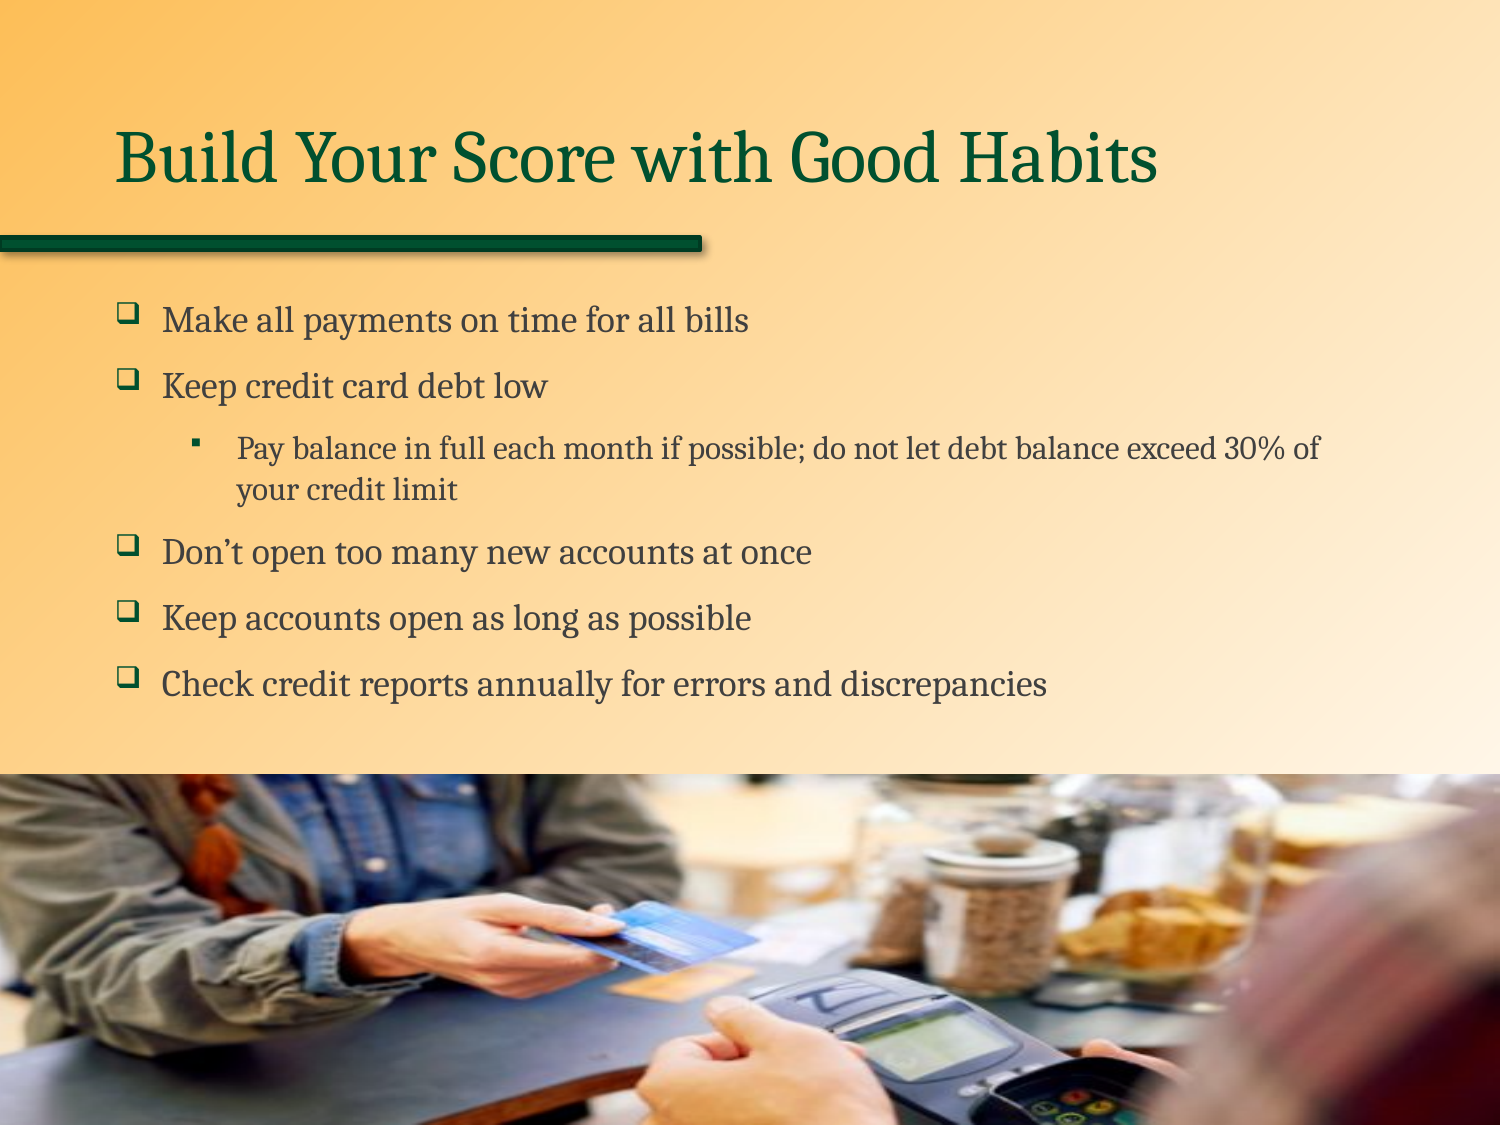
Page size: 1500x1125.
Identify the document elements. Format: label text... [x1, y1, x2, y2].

picture [0, 774, 1500, 1125]
title Build Your Score with Good Habits [99, 99, 1438, 238]
list Make all payments on time for all bills Keep credit card debt low Pay balance in full each month if possible; do not let debt balance exceed 30% of your credit limit Don’t open too many new accounts at once Keep accounts open as long as possible Check credit reports annually for errors and discrepancies [99, 287, 1375, 773]
